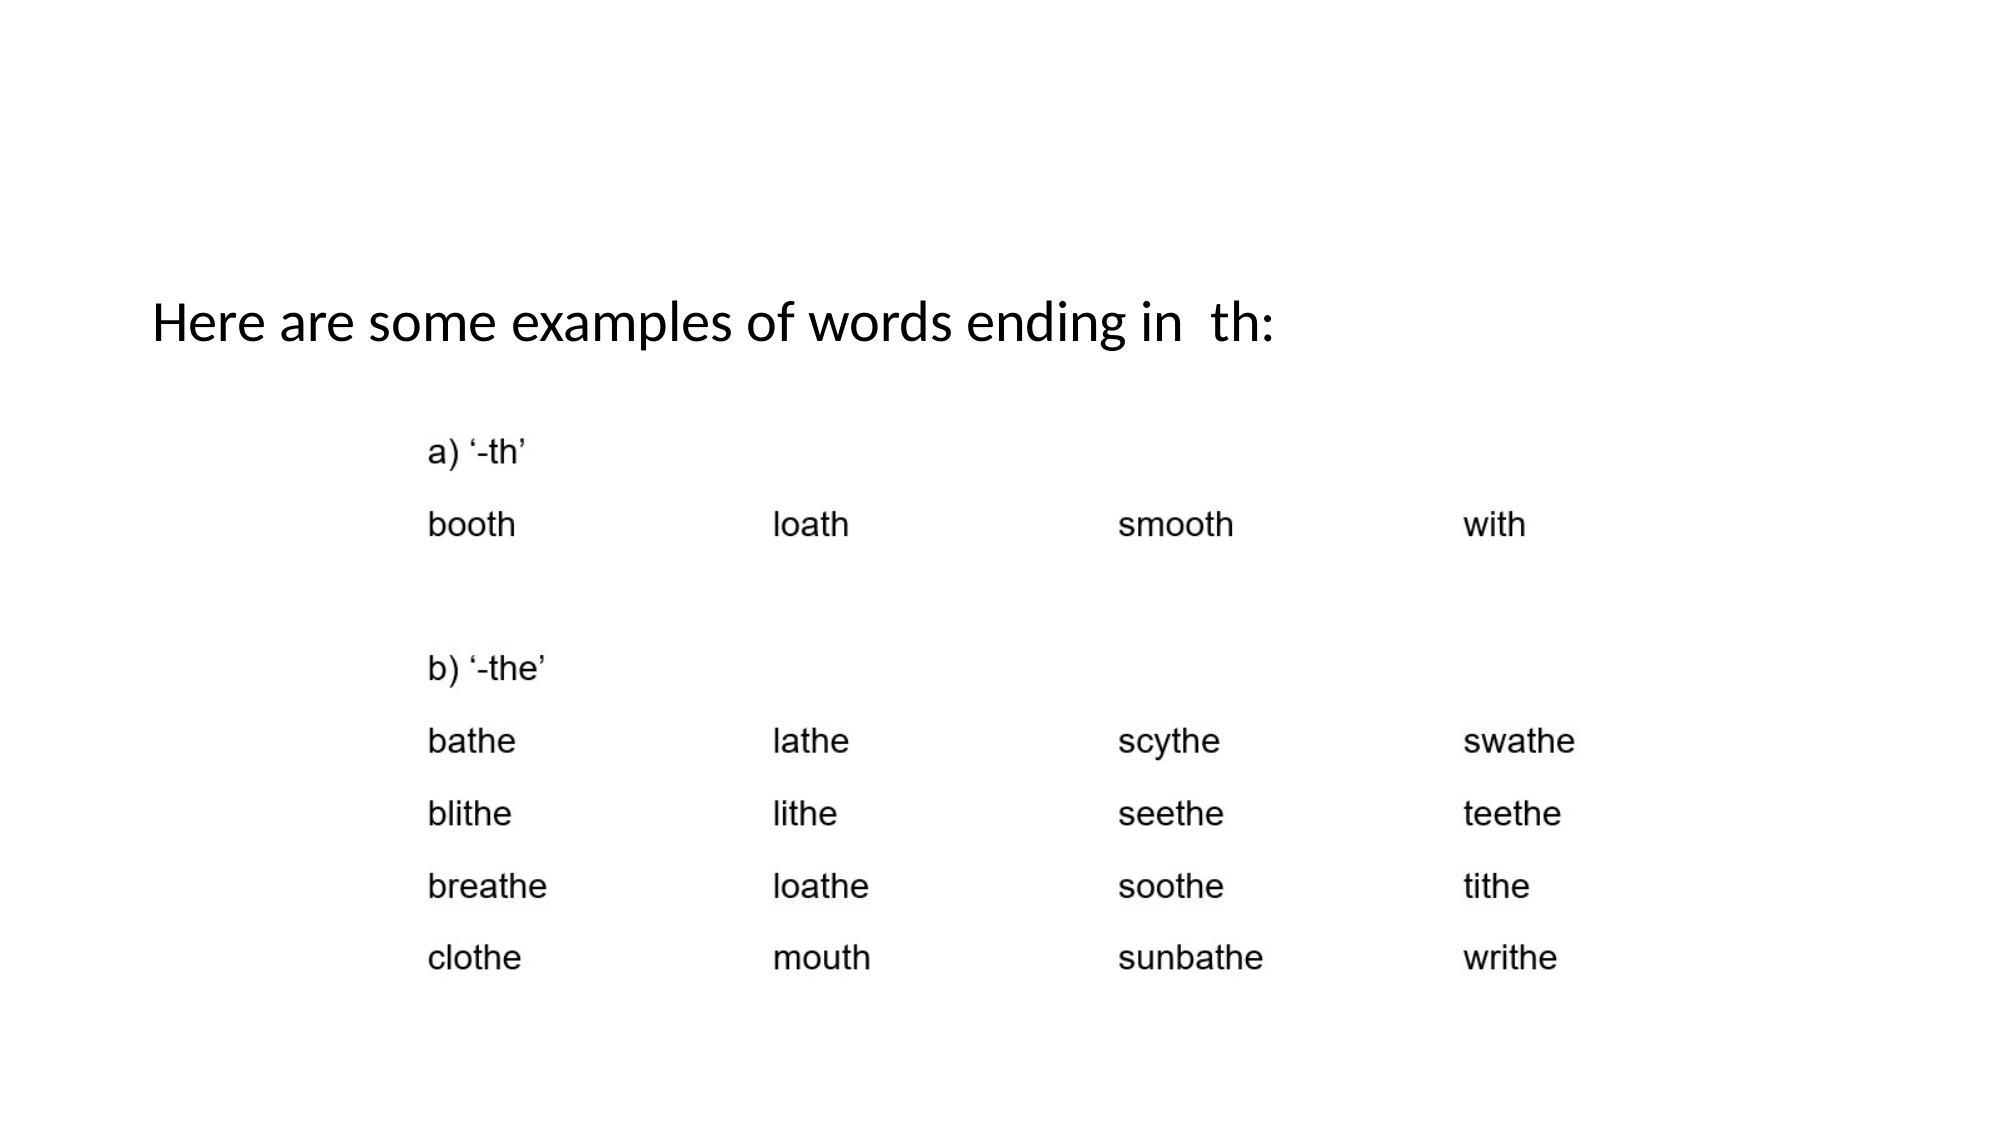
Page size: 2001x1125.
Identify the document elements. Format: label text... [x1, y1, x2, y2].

list Here are some examples of words ending in th: [137, 108, 1863, 1014]
picture [399, 406, 1600, 997]
